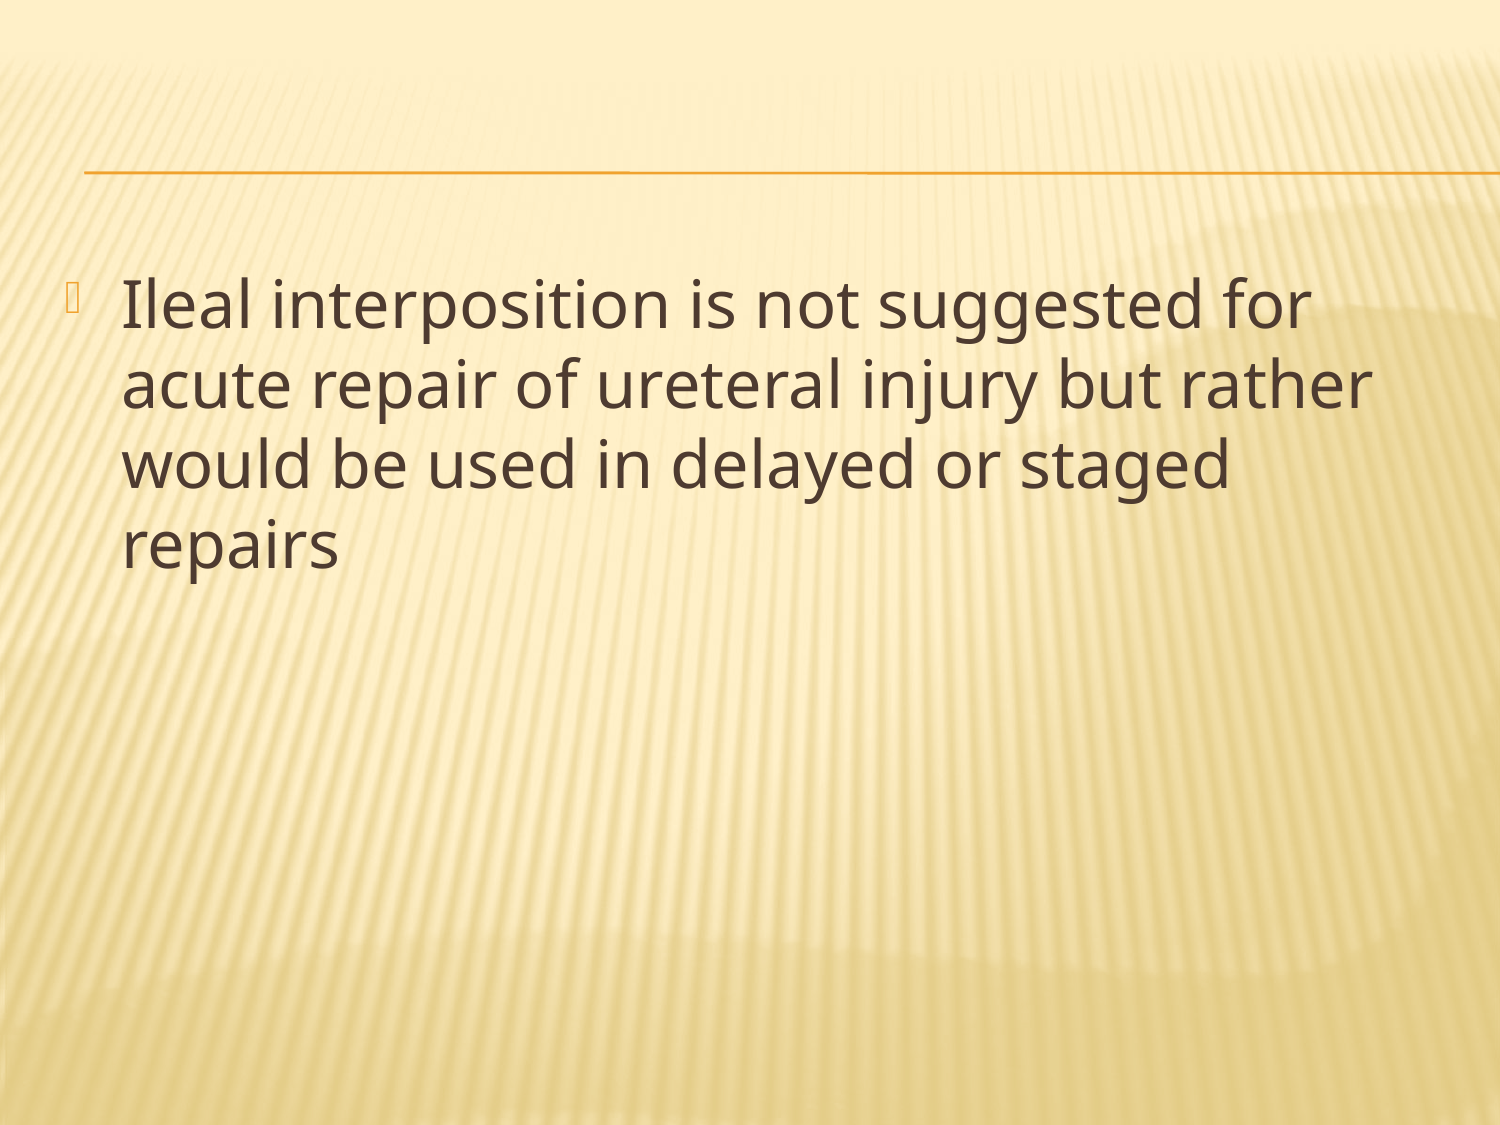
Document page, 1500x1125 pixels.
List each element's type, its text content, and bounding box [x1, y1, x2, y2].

list Ileal interposition is not suggested for acute repair of ureteral injury but rather would be used in delayed or staged repairs [50, 254, 1475, 998]
